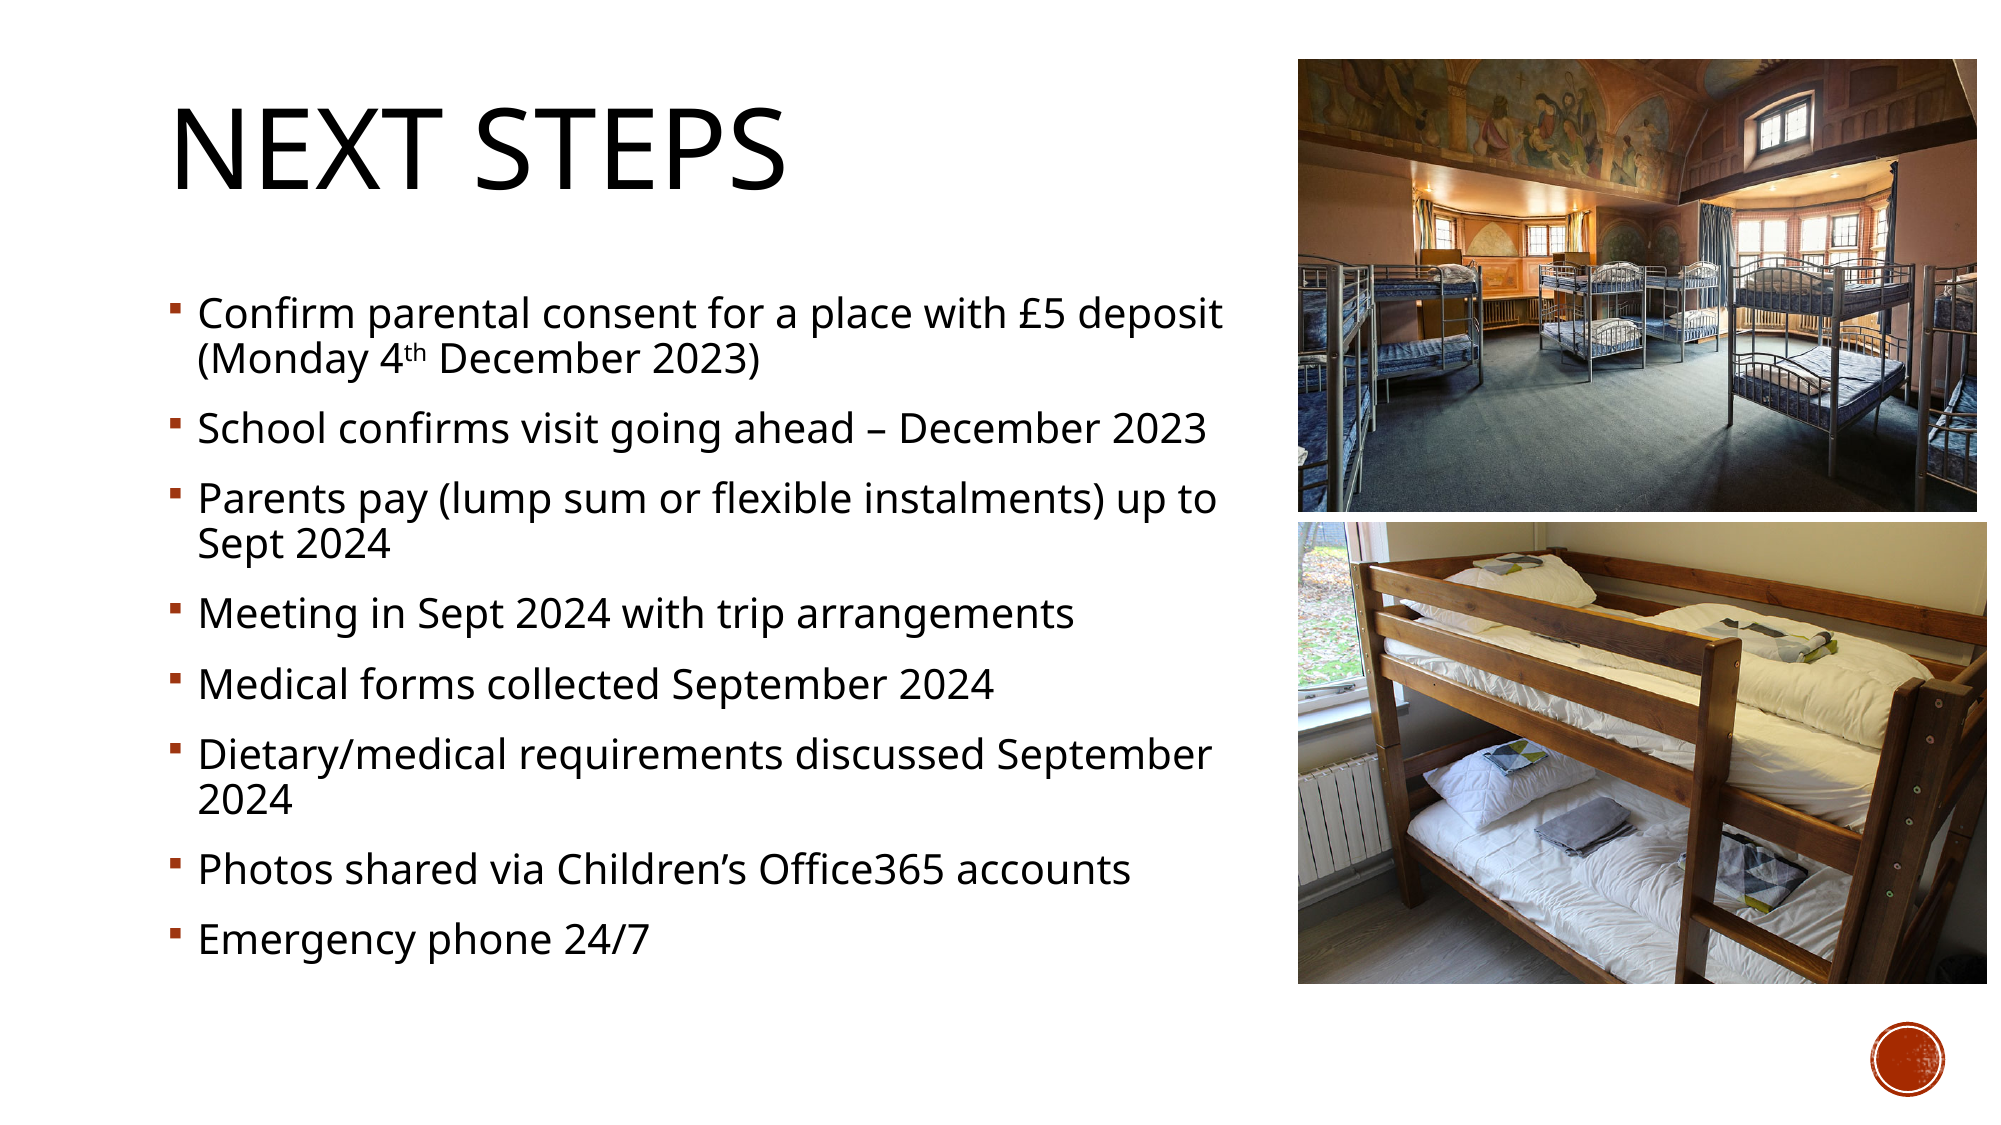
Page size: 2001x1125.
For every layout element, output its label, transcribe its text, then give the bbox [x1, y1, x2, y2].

picture [1298, 59, 1977, 512]
picture [1298, 522, 1987, 984]
title Next steps [152, 21, 1803, 286]
list Confirm parental consent for a place with £5 deposit (Monday 4th December 2023) School confirms visit going ahead – December 2023 Parents pay (lump sum or flexible instalments) up to Sept 2024 Meeting in Sept 2024 with trip arrangements Medical forms collected September 2024 Dietary/medical requirements discussed September 2024 Photos shared via Children’s Office365 accounts Emergency phone 24/7 [152, 285, 1248, 1056]
